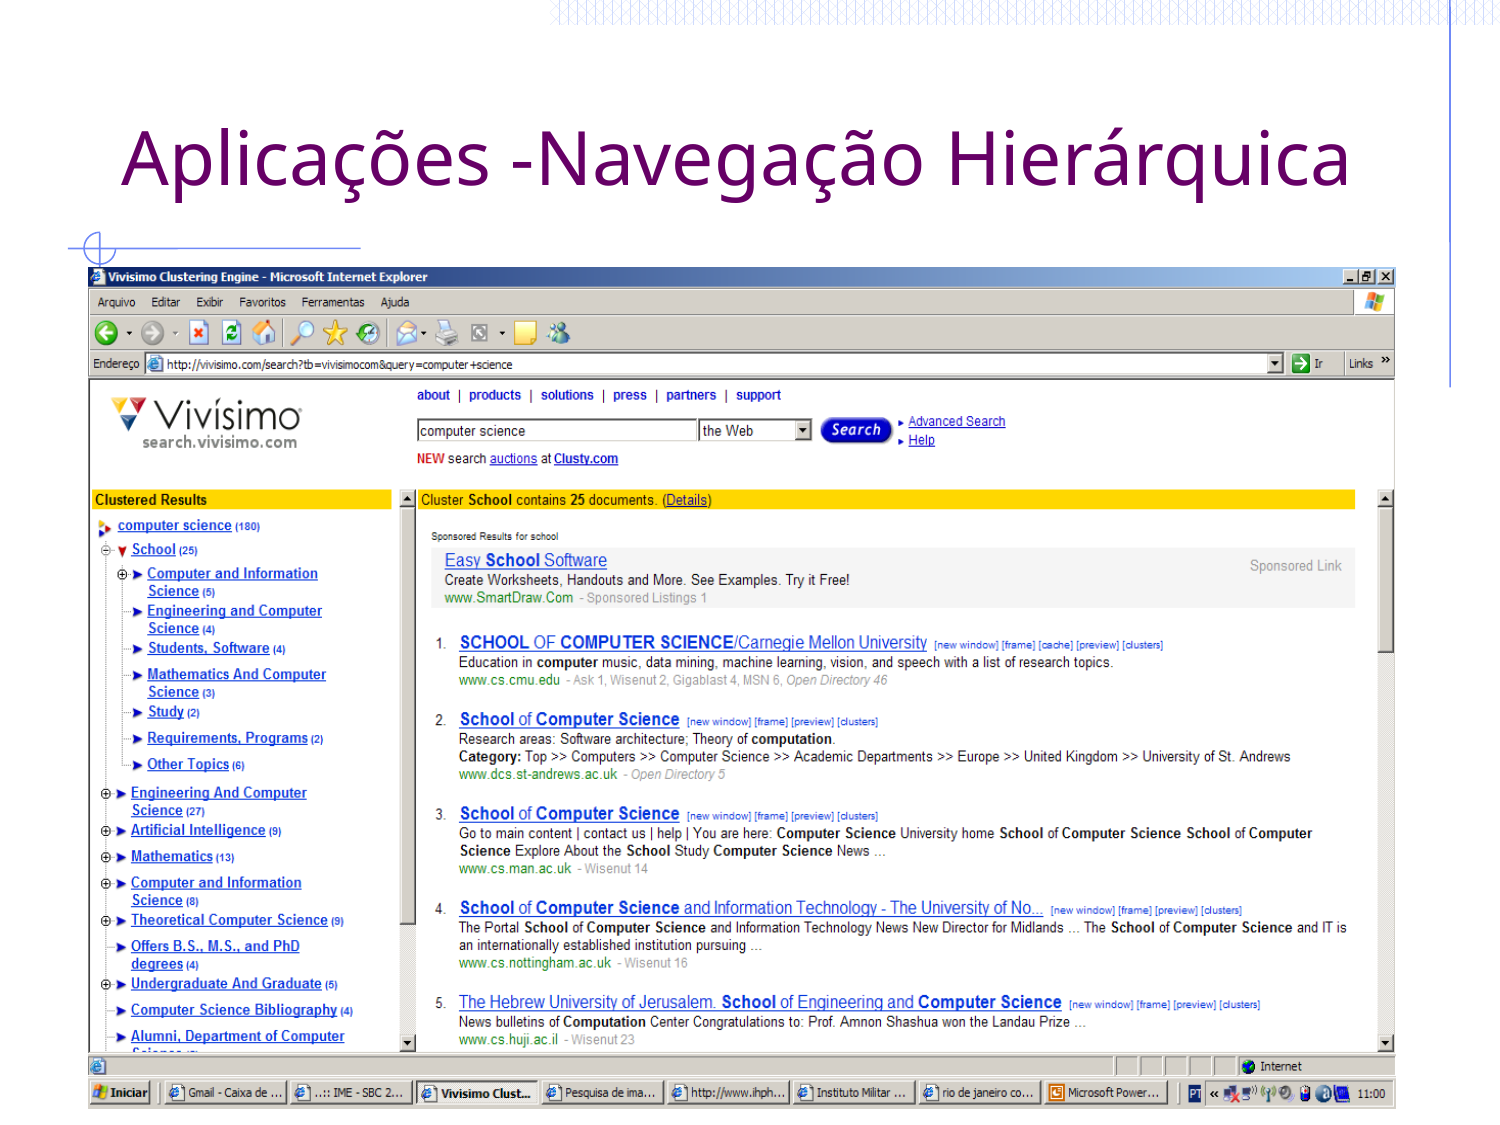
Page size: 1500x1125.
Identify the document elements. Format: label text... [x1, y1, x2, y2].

title Aplicações -Navegação Hierárquica [99, 67, 1376, 209]
picture [88, 266, 1396, 1110]
